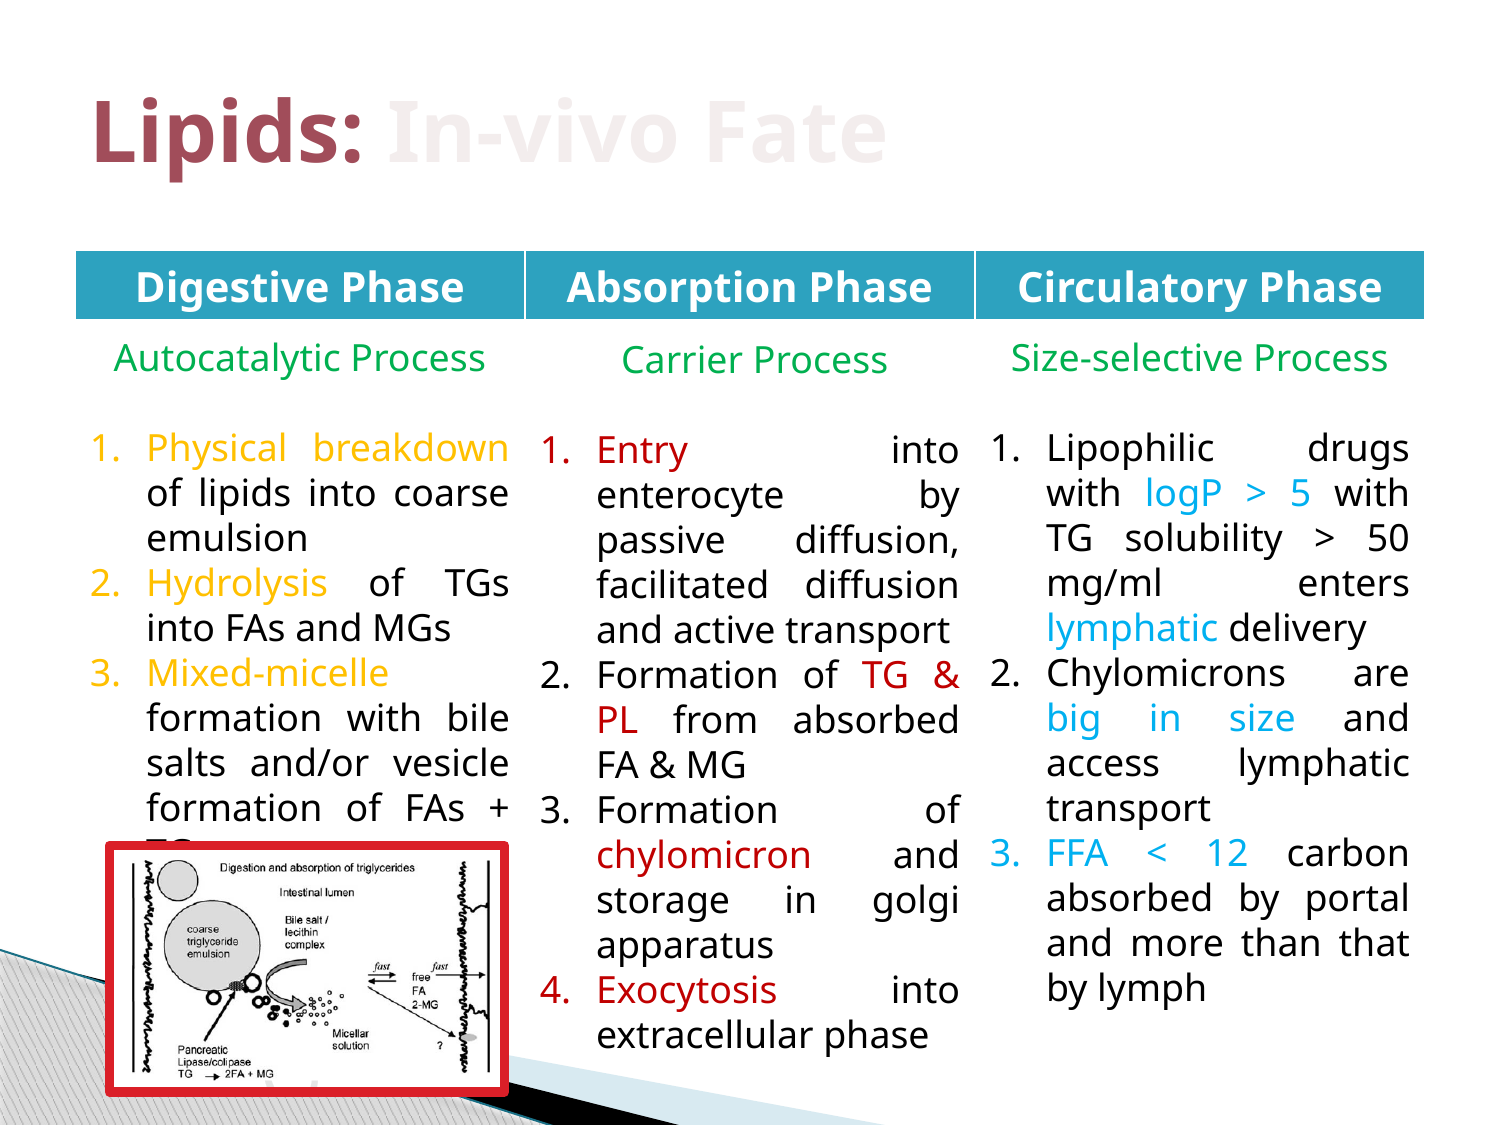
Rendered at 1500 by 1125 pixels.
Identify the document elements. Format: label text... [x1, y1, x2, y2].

table_header Circulatory Phase [976, 251, 1424, 319]
table_header Digestive Phase [76, 251, 524, 319]
text_box Size-selective Process Lipophilic drugs with logP > 5 with TG solubility > 50 mg/ml enters lymphatic delivery Chylomicrons are big in size and access lymphatic transport FFA < 12 carbon absorbed by portal and more than that by lymph [974, 327, 1425, 1125]
text_box Carrier Process Entry into enterocyte by passive diffusion, facilitated diffusion and active transport Formation of TG & PL from absorbed FA & MG Formation of chylomicron and storage in golgi apparatus Exocytosis into extracellular phase [524, 328, 974, 1109]
title Lipids: In-vivo Fate [75, 45, 1425, 213]
text_box Autocatalytic Process Physical breakdown of lipids into coarse emulsion Hydrolysis of TGs into FAs and MGs Mixed-micelle formation with bile salts and/or vesicle formation of FAs + TGs [74, 327, 525, 882]
table_header Absorption Phase [526, 251, 974, 319]
picture [113, 849, 501, 1088]
